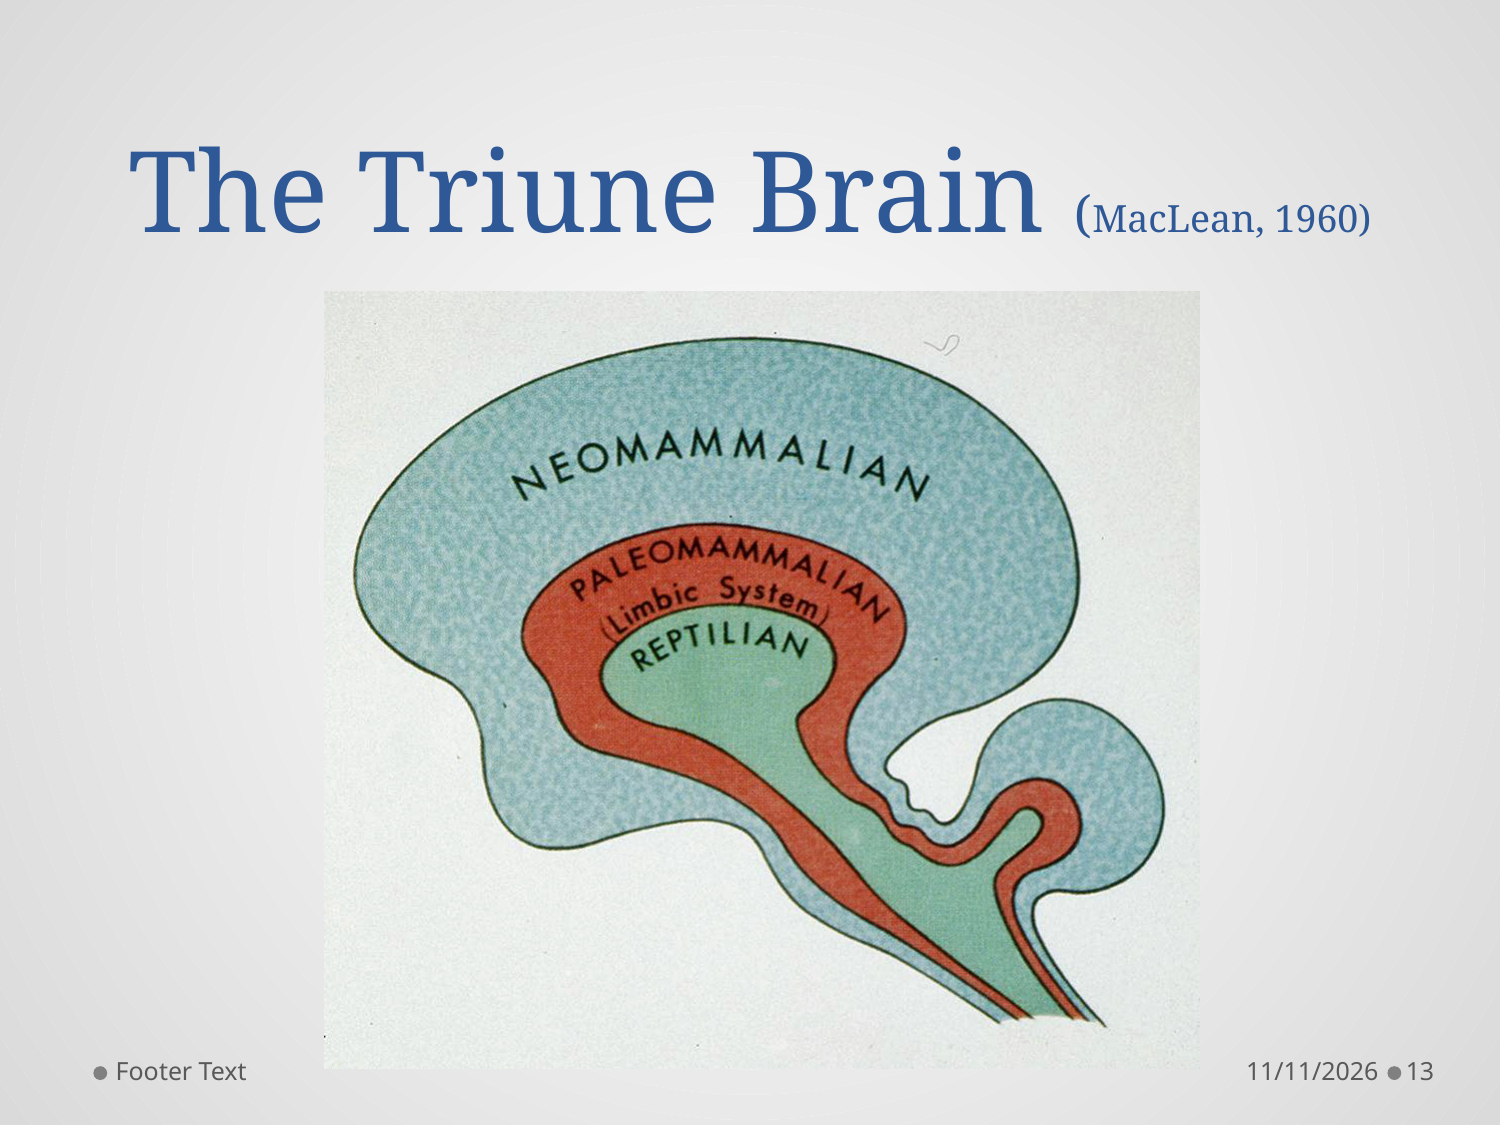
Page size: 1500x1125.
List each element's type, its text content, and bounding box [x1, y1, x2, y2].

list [324, 291, 1201, 1070]
slide_number 13 [1401, 1042, 1494, 1103]
title The Triune Brain (MacLean, 1960) [75, 0, 1425, 263]
footer Footer Text [108, 1042, 576, 1103]
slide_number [1043, 1042, 1386, 1103]
